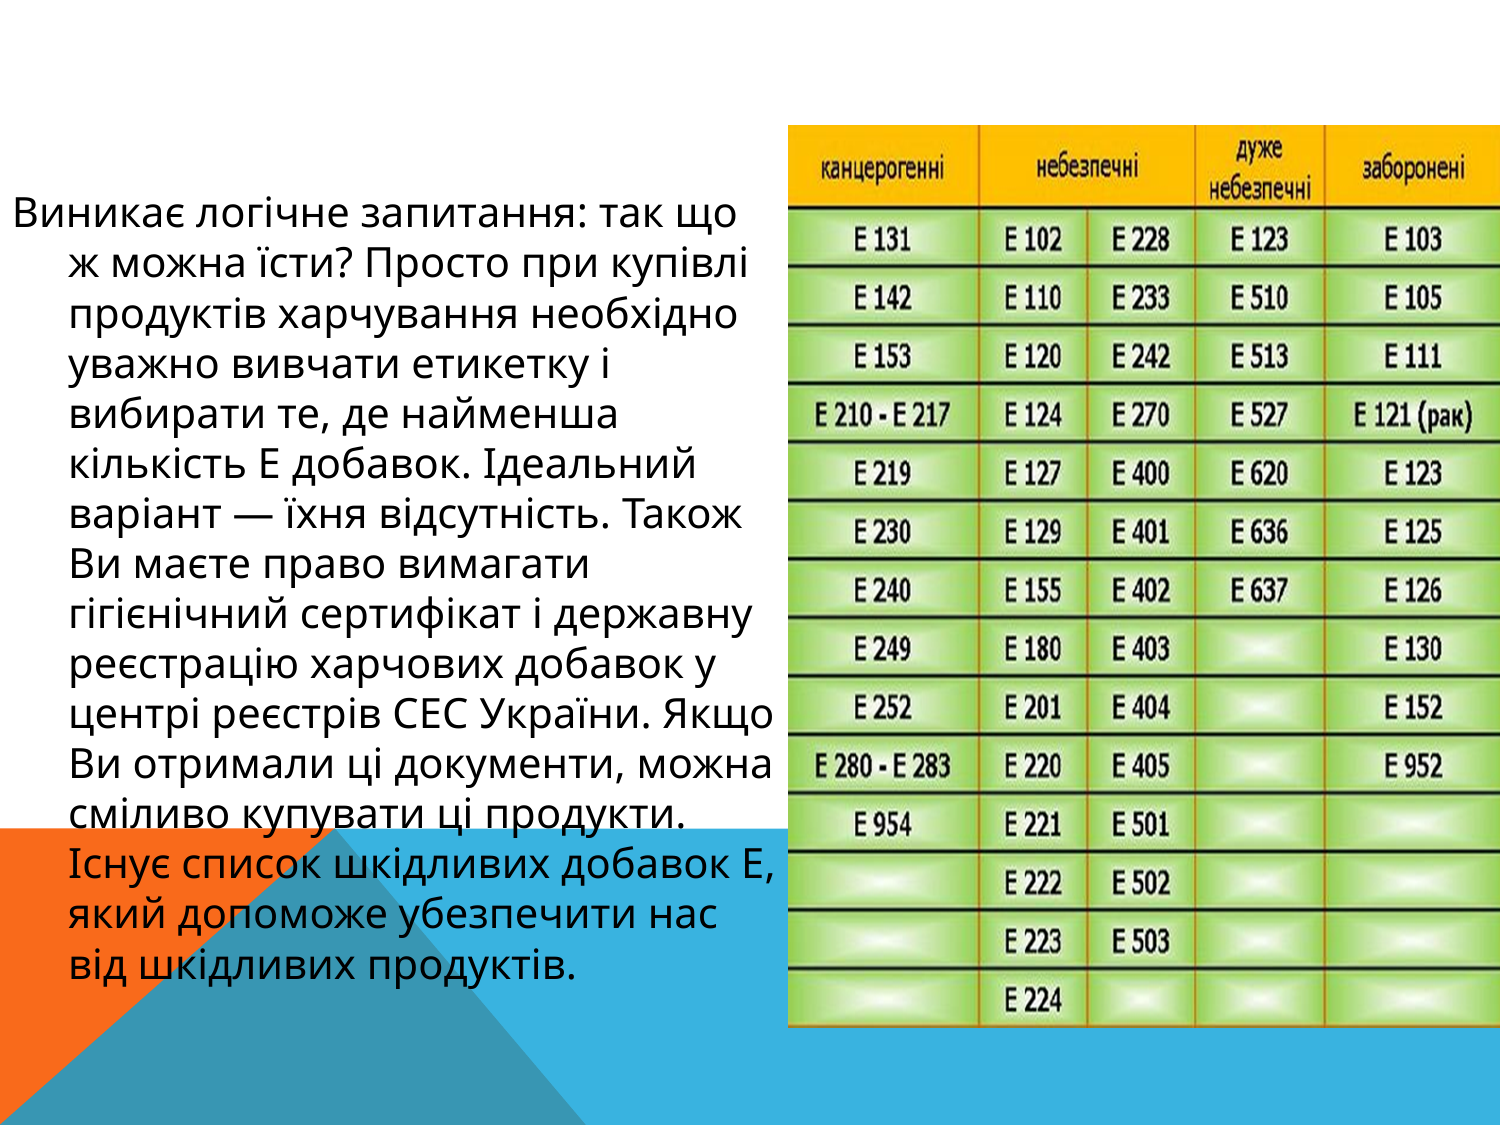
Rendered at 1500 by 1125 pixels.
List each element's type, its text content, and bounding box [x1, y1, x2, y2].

list Виникає логічне запитання: так що ж можна їсти? Просто при купівлі продуктів харчування необхідно уважно вивчати етикетку і вибирати те, де найменша кількість Е добавок. Ідеальний варіант — їхня відсутність. Також Ви маєте право вимагати гігієнічний сертифікат і державну реєстрацію харчових добавок у центрі реєстрів СЕС України. Якщо Ви отримали ці документи, можна сміливо купувати ці продукти. Існує список шкідливих добавок Е, який допоможе убезпечити нас від шкідливих продуктів. [0, 122, 794, 1125]
picture [787, 125, 1500, 1028]
